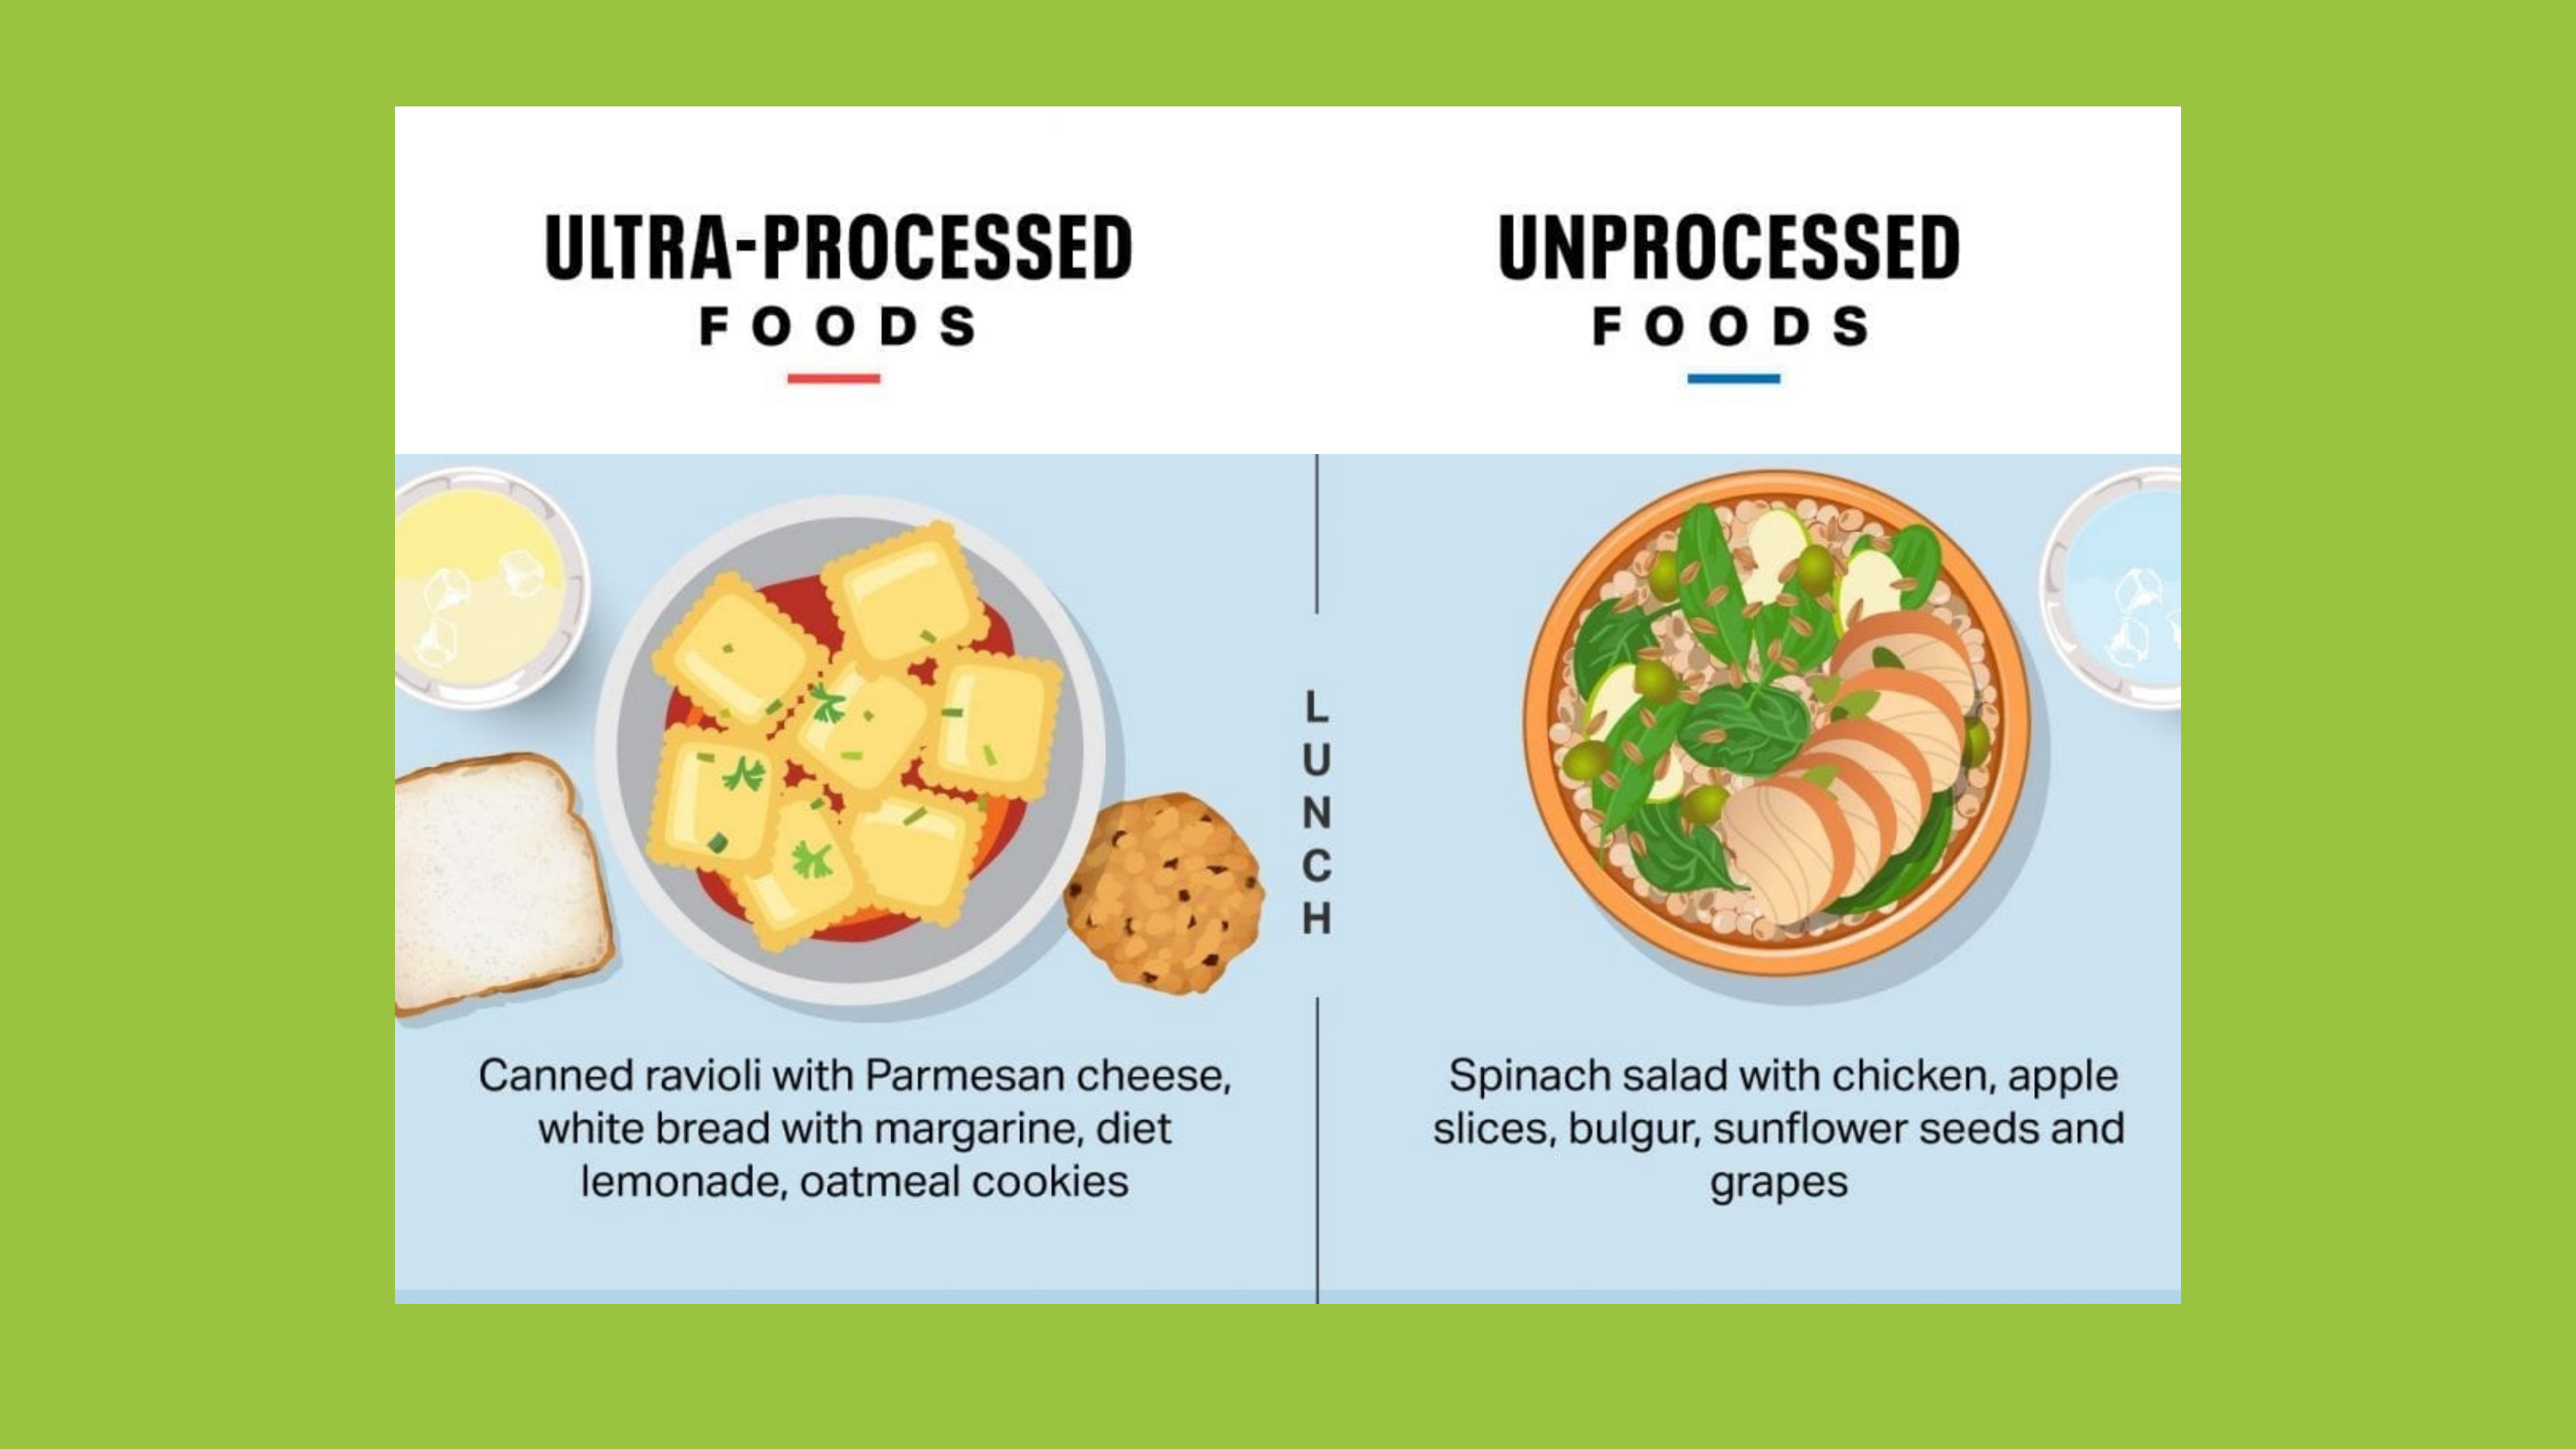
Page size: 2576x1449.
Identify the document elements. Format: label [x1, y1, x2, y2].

picture [394, 106, 2182, 1304]
